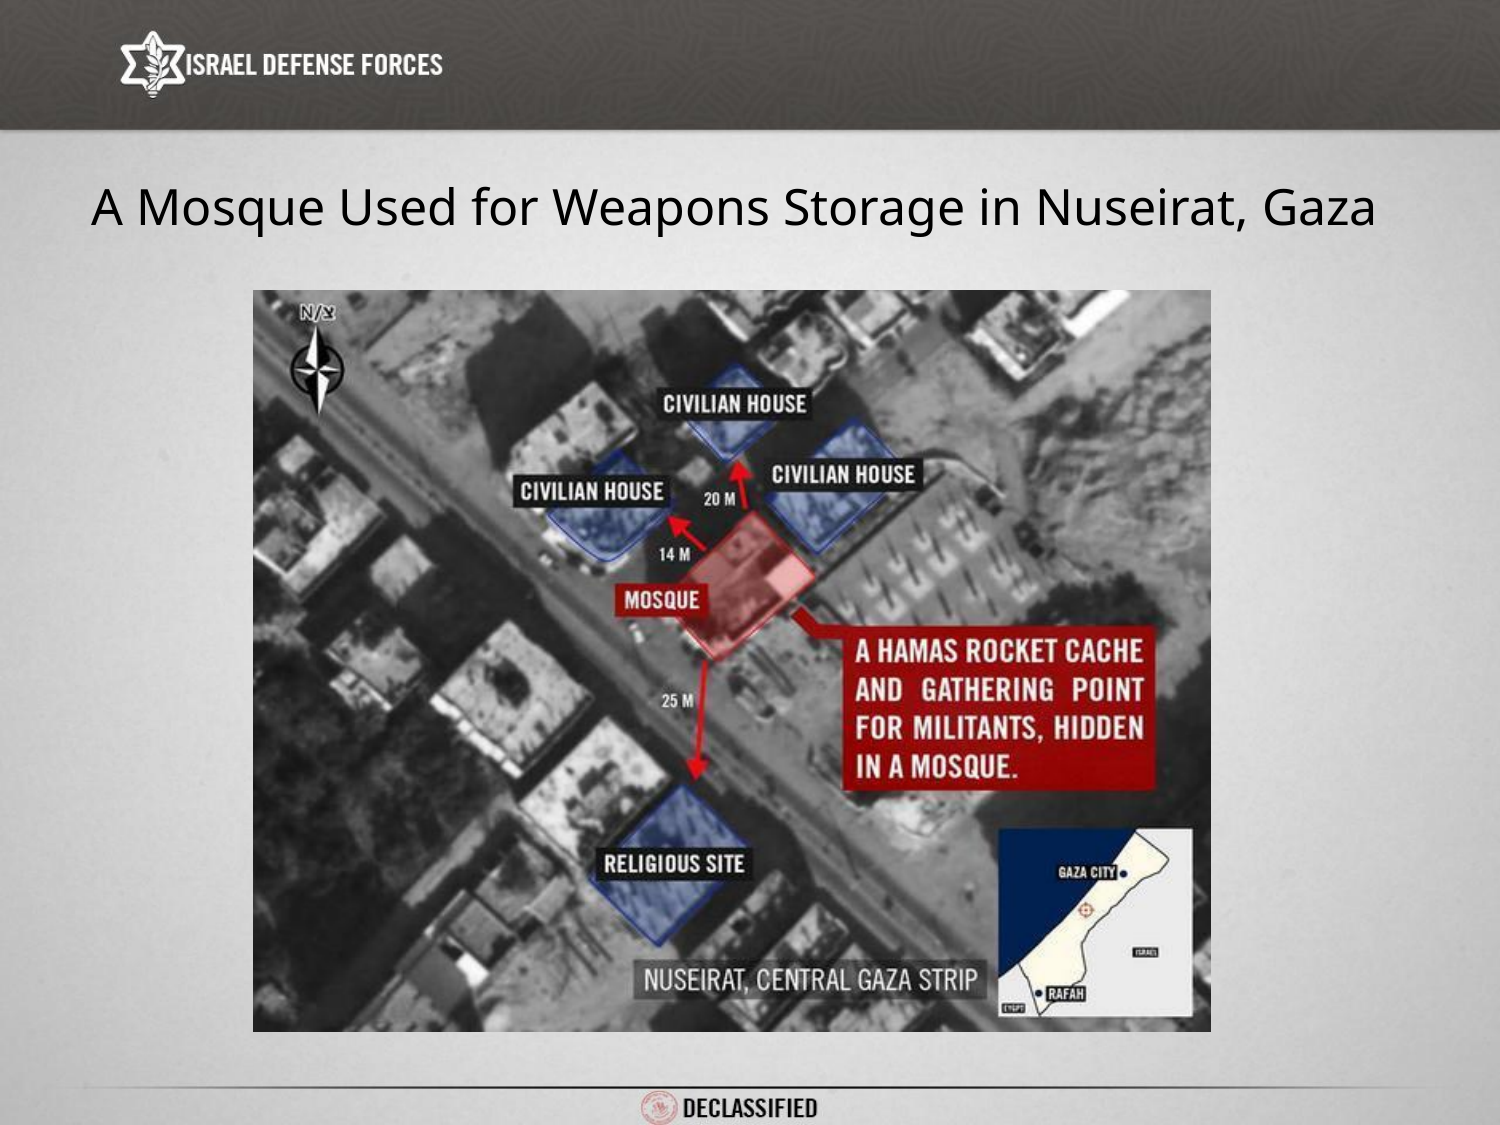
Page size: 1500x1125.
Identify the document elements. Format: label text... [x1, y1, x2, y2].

picture [0, 0, 1500, 1125]
text_box A Mosque Used for Weapons Storage in Nuseirat, Gaza [76, 160, 1424, 272]
